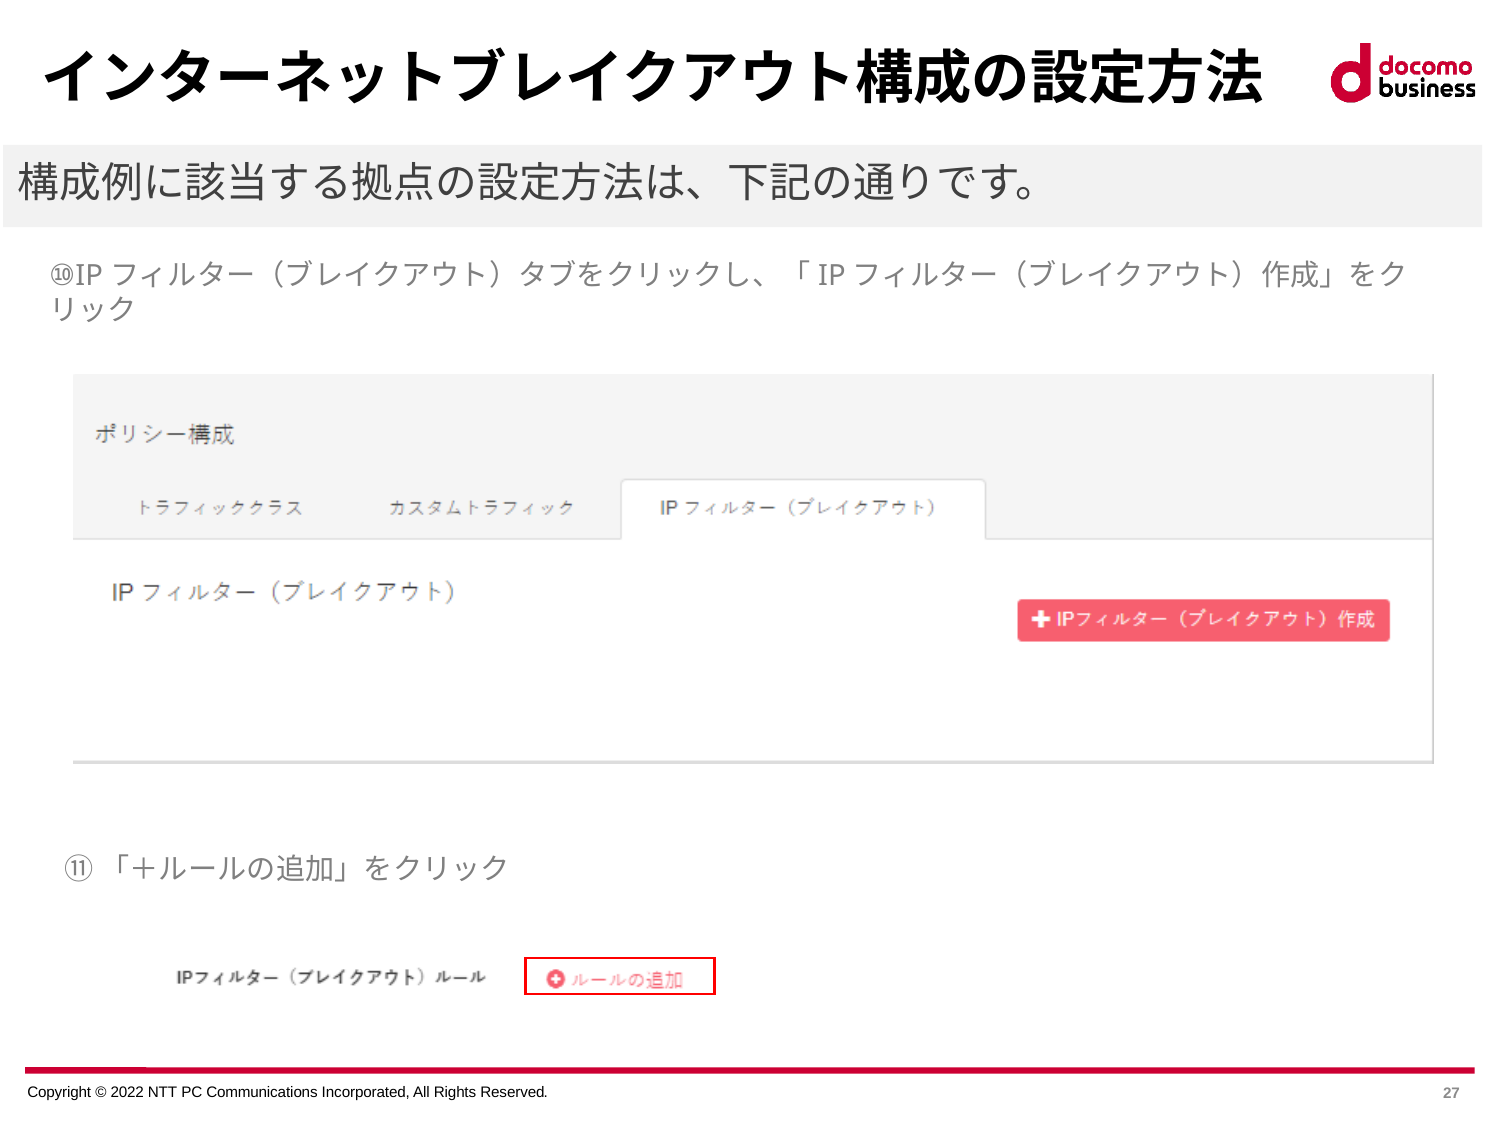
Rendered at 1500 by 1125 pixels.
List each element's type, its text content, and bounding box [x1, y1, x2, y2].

text_box 構成例に該当する拠点の設定方法は、下記の通りです。 [3, 148, 1436, 214]
picture [152, 949, 730, 1003]
title インターネットブレイクアウト構成の設定方法 [35, 42, 1314, 112]
text_box ⑪「＋ルールの追加」をクリック [49, 842, 1451, 911]
picture [73, 374, 1434, 764]
text_box ⑩IPフィルター（ブレイクアウト）タブをクリックし、「IPフィルター（ブレイクアウト）作成」をクリック [33, 247, 1436, 315]
text_box [2, 144, 1483, 228]
picture [1330, 42, 1476, 103]
